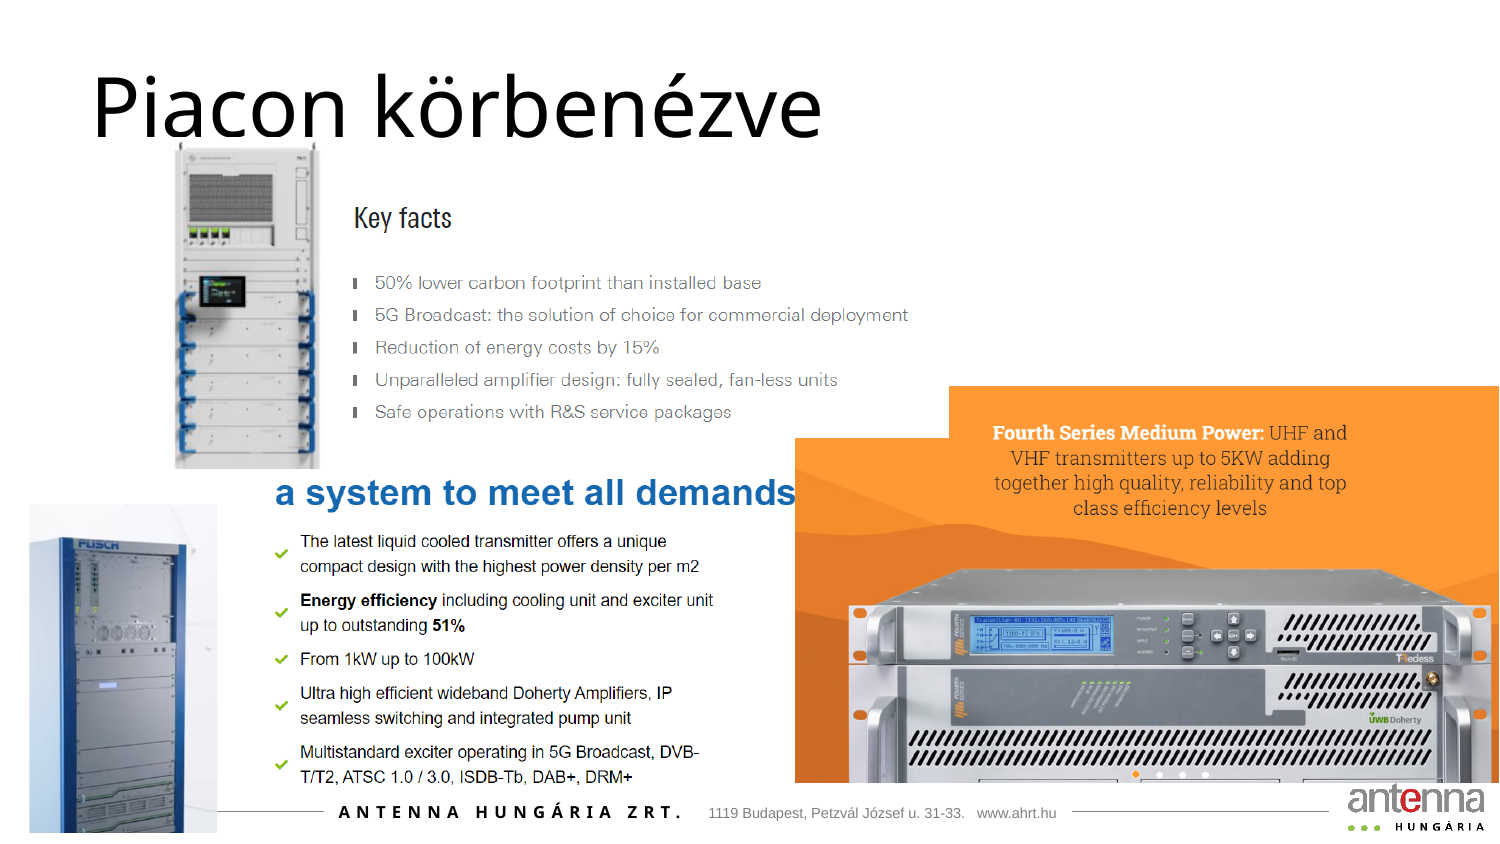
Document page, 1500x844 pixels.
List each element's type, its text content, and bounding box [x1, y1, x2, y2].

title Piacon körbenézve [75, 33, 1425, 175]
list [29, 485, 218, 834]
picture [167, 136, 1499, 831]
slide_number 5 [17, 788, 24, 834]
